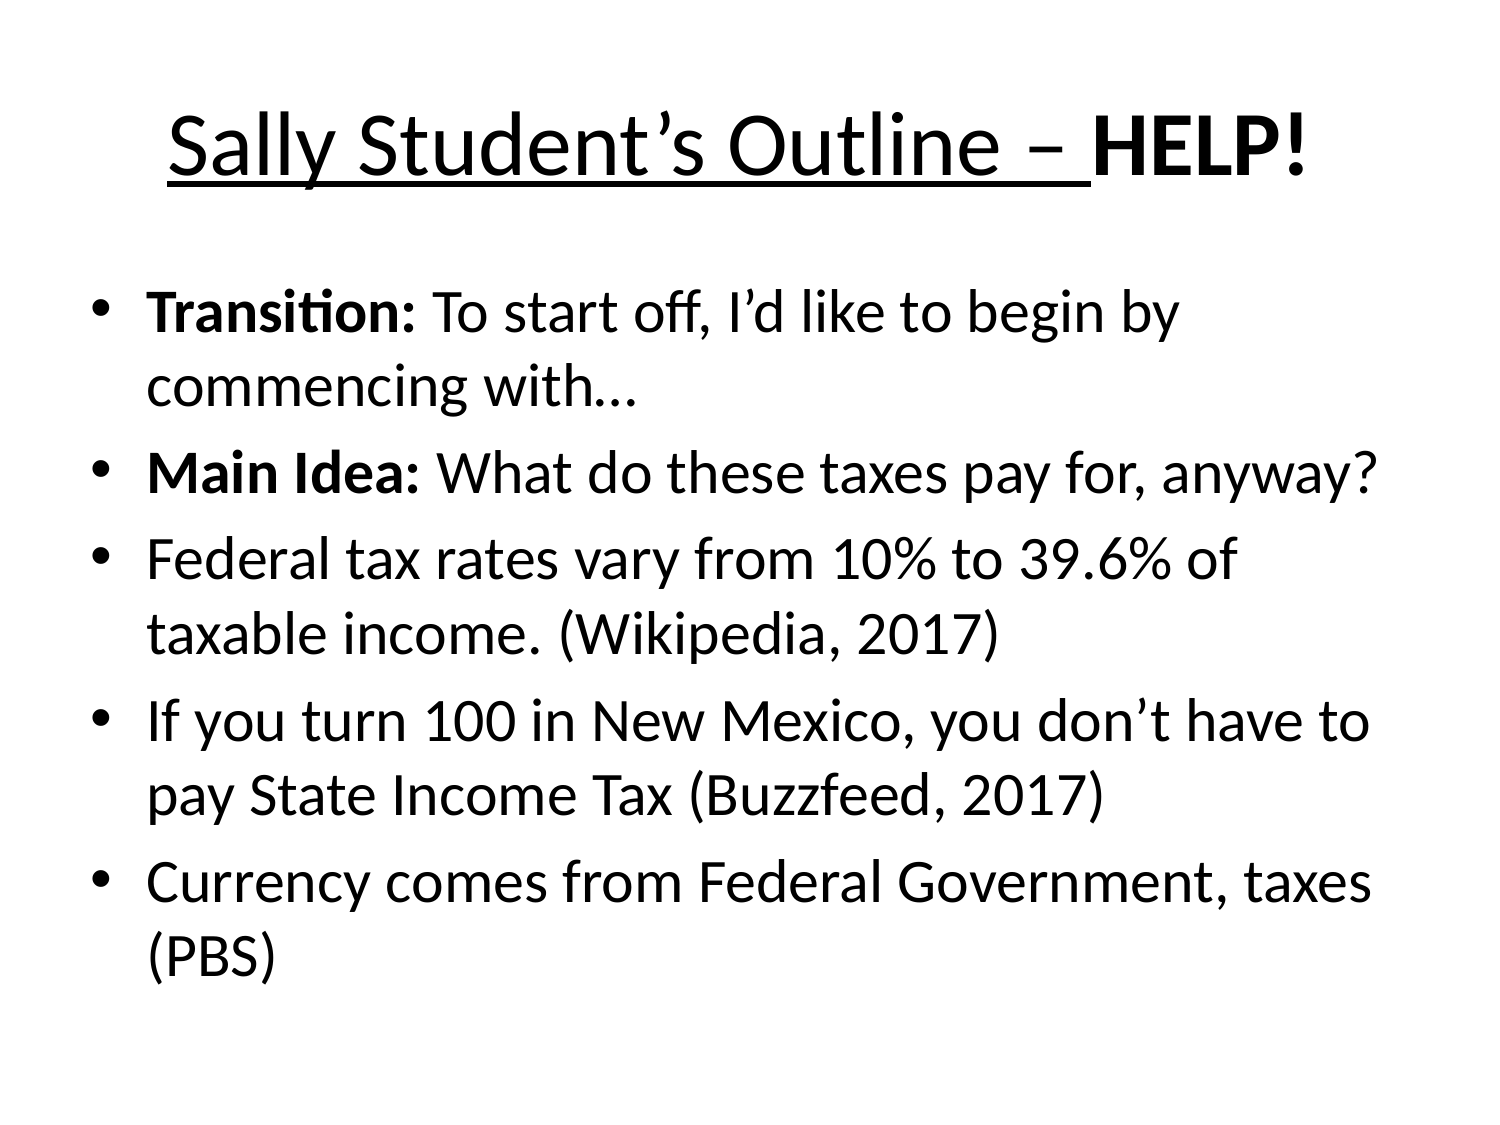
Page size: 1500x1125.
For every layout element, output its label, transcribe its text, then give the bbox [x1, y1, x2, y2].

list Transition: To start off, I’d like to begin by commencing with… Main Idea: What do these taxes pay for, anyway? Federal tax rates vary from 10% to 39.6% of taxable income. (Wikipedia, 2017) If you turn 100 in New Mexico, you don’t have to pay State Income Tax (Buzzfeed, 2017) Currency comes from Federal Government, taxes (PBS) [75, 262, 1425, 1005]
title Sally Student’s Outline – HELP! [75, 45, 1425, 233]
